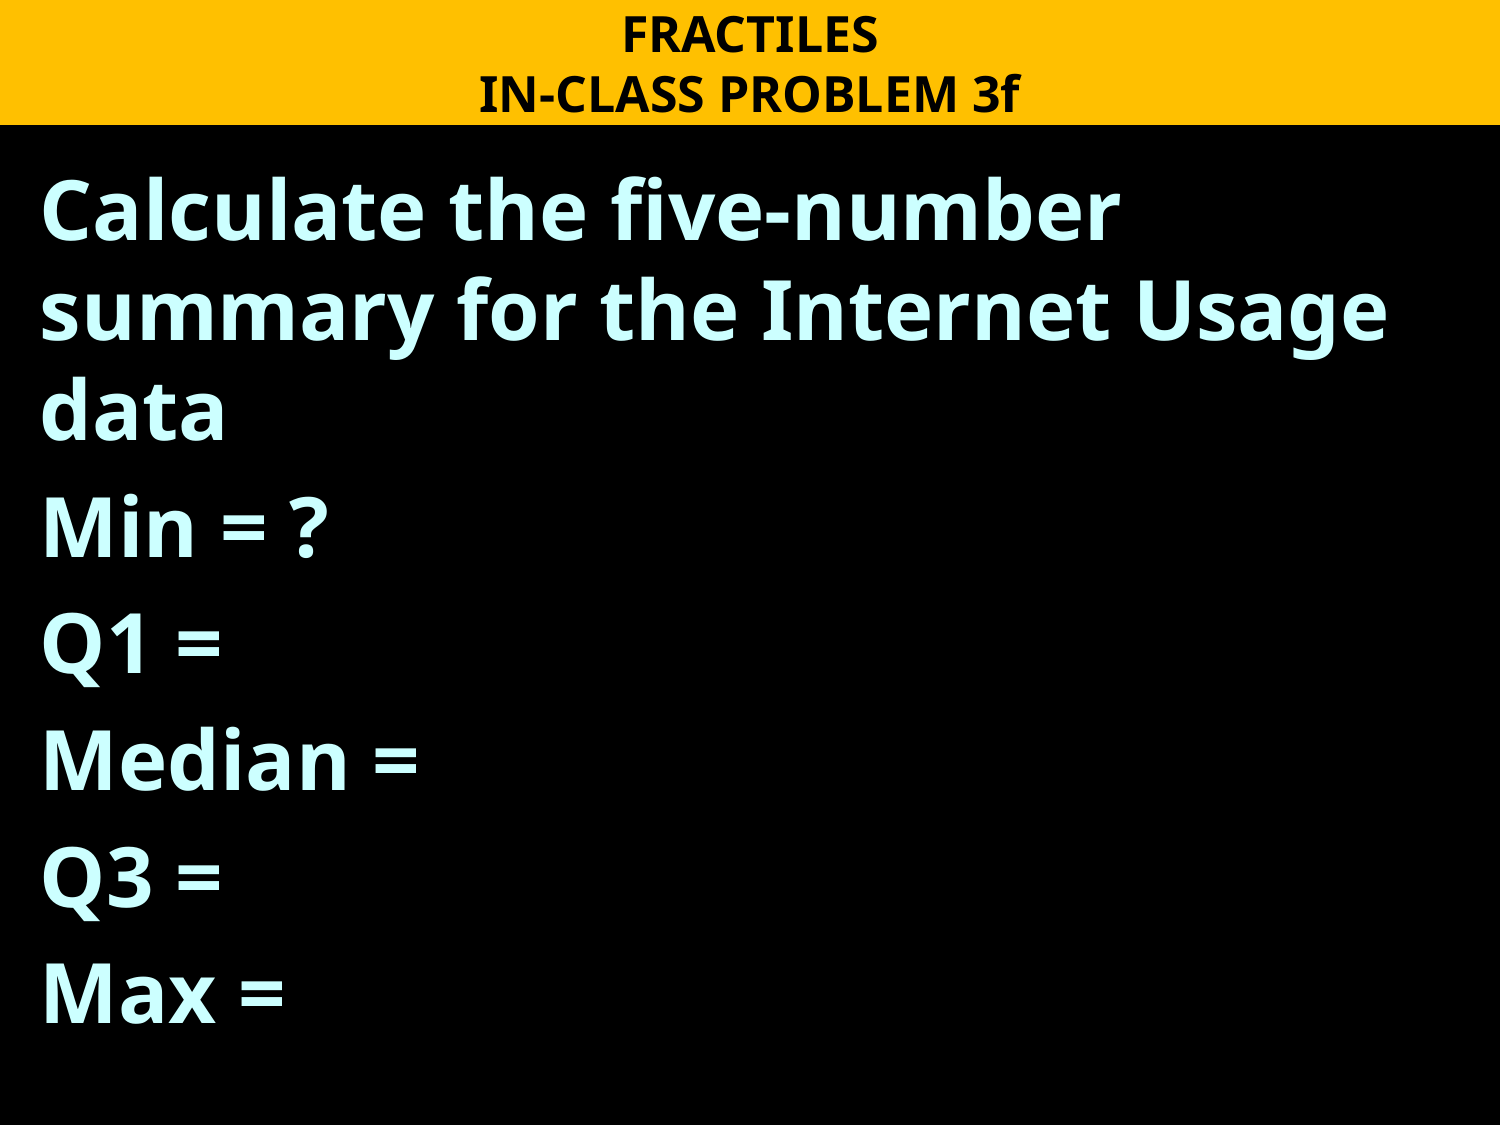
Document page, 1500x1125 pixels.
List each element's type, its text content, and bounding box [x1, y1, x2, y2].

list Calculate the five-number summary for the Internet Usage data Min = ? Q1 = Median = Q3 = Max = [24, 149, 1500, 1075]
text_box FRACTILES IN-CLASS PROBLEM 3f [0, 0, 1500, 125]
